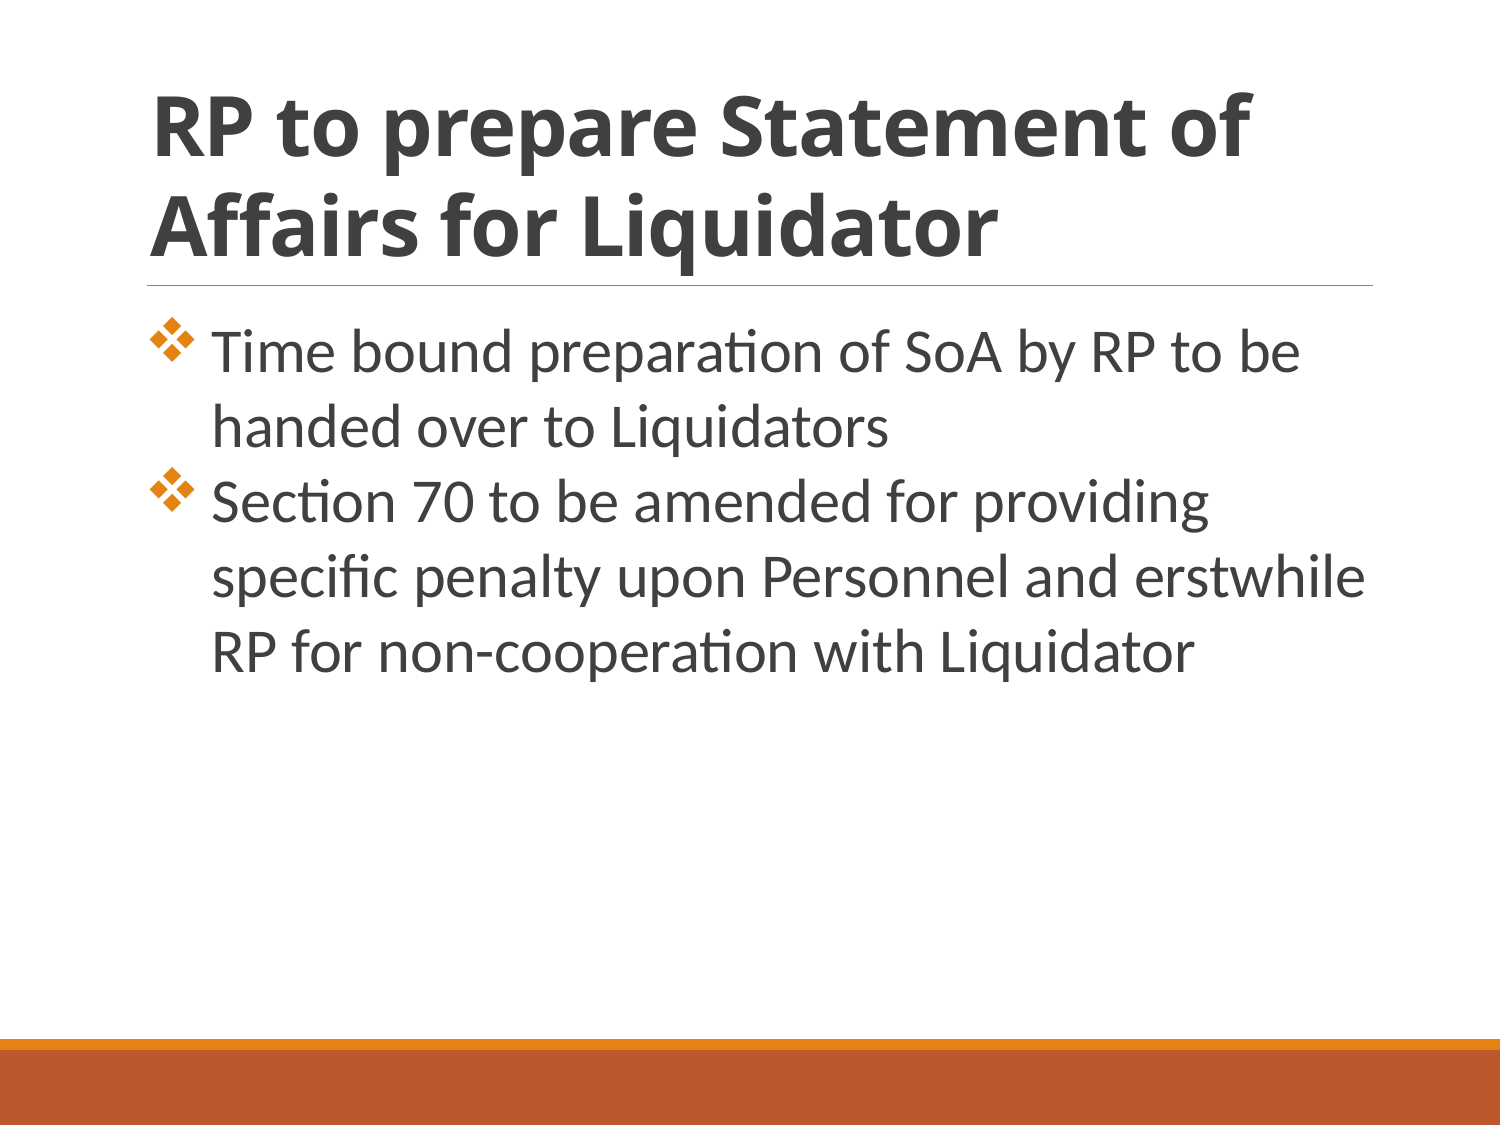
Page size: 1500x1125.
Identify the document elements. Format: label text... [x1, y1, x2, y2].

text_box Time bound preparation of SoA by RP to be handed over to Liquidators Section 70 to be amended for providing specific penalty upon Personnel and erstwhile RP for non-cooperation with Liquidator [142, 295, 1376, 766]
title RP to prepare Statement of Affairs for Liquidator [147, 71, 1450, 274]
